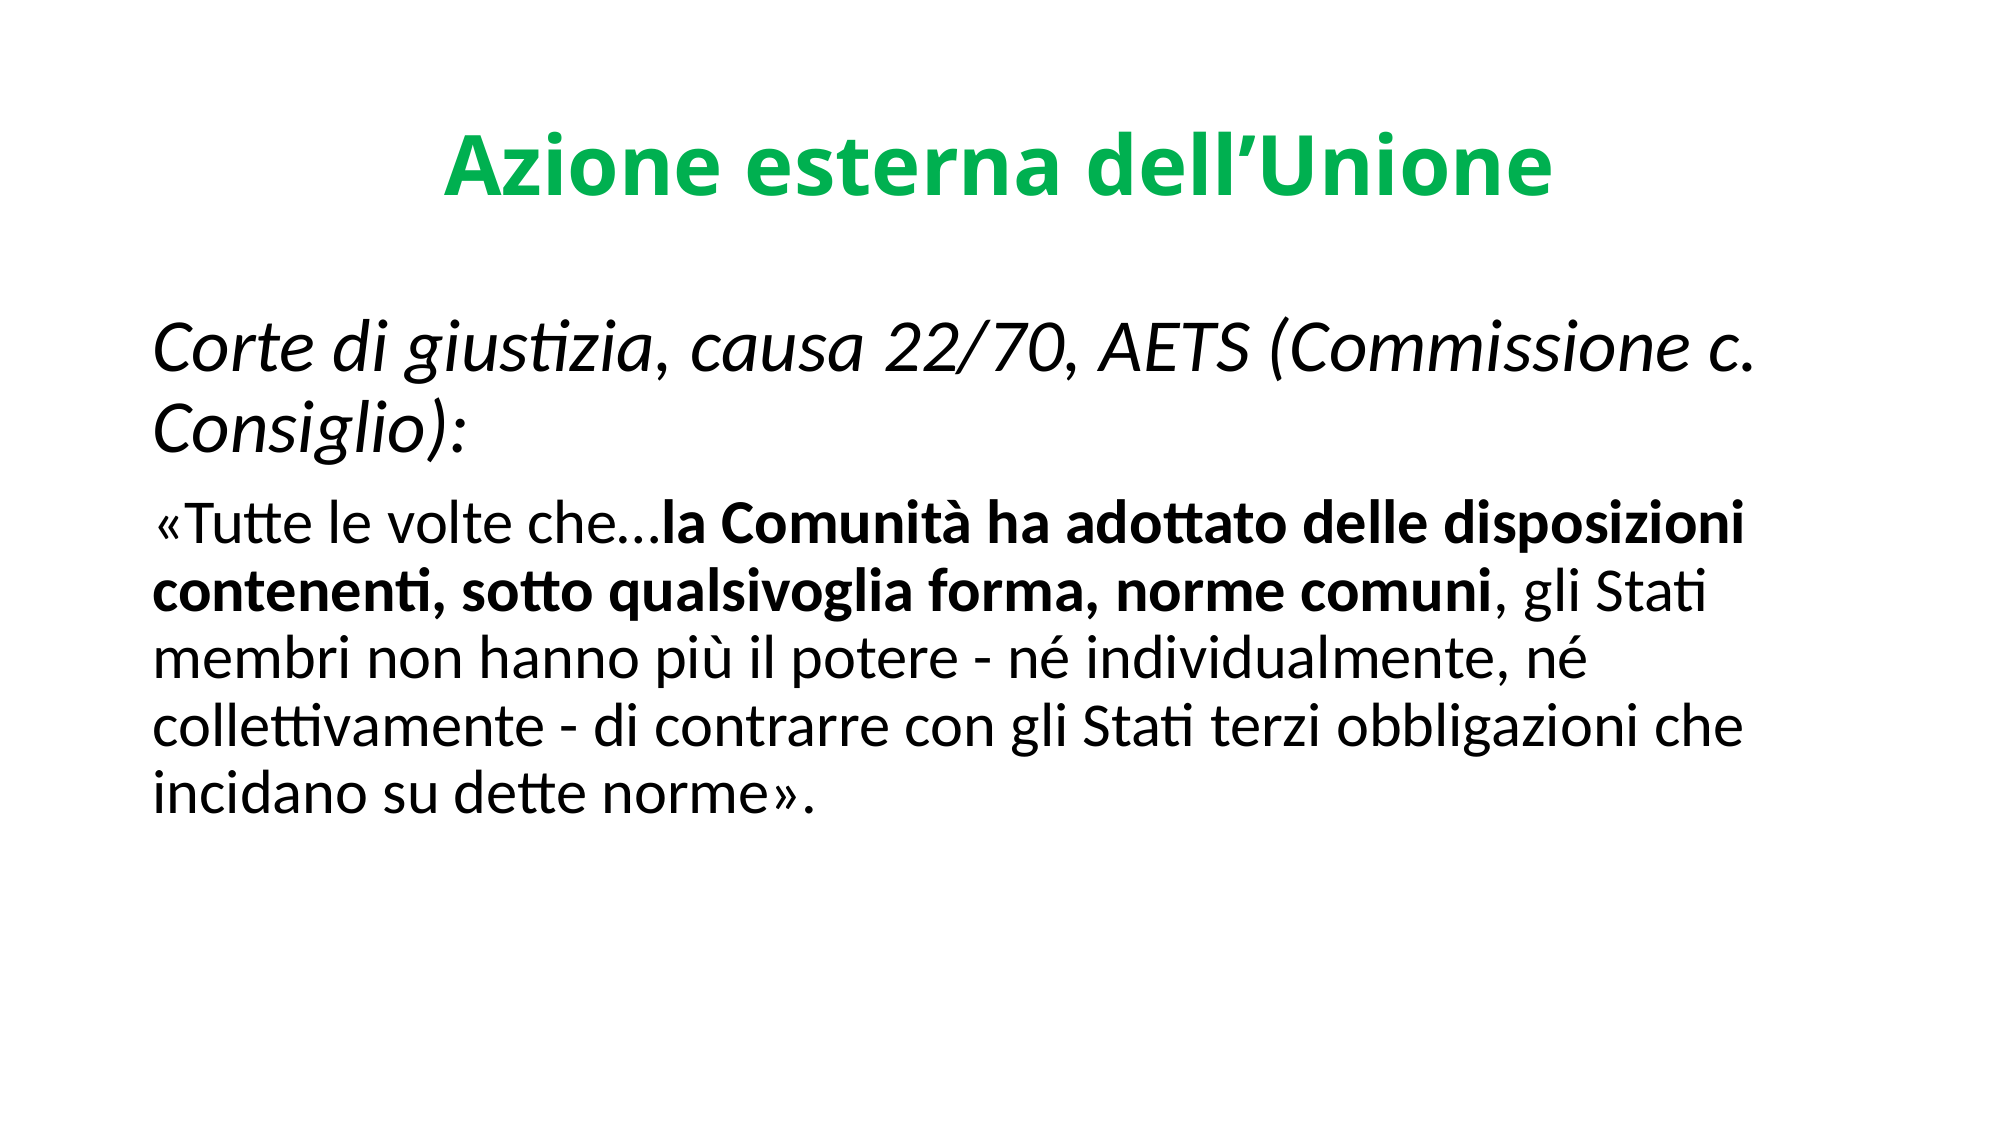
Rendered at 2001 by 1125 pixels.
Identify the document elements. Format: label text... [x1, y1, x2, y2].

list Corte di giustizia, causa 22/70, AETS (Commissione c. Consiglio): «Tutte le volte che…la Comunità ha adottato delle disposizioni contenenti, sotto qualsivoglia forma, norme comuni, gli Stati membri non hanno più il potere - né individualmente, né collettivamente - di contrarre con gli Stati terzi obbligazioni che incidano su dette norme». [137, 299, 1863, 1014]
title Azione esterna dell’Unione [137, 59, 1863, 278]
